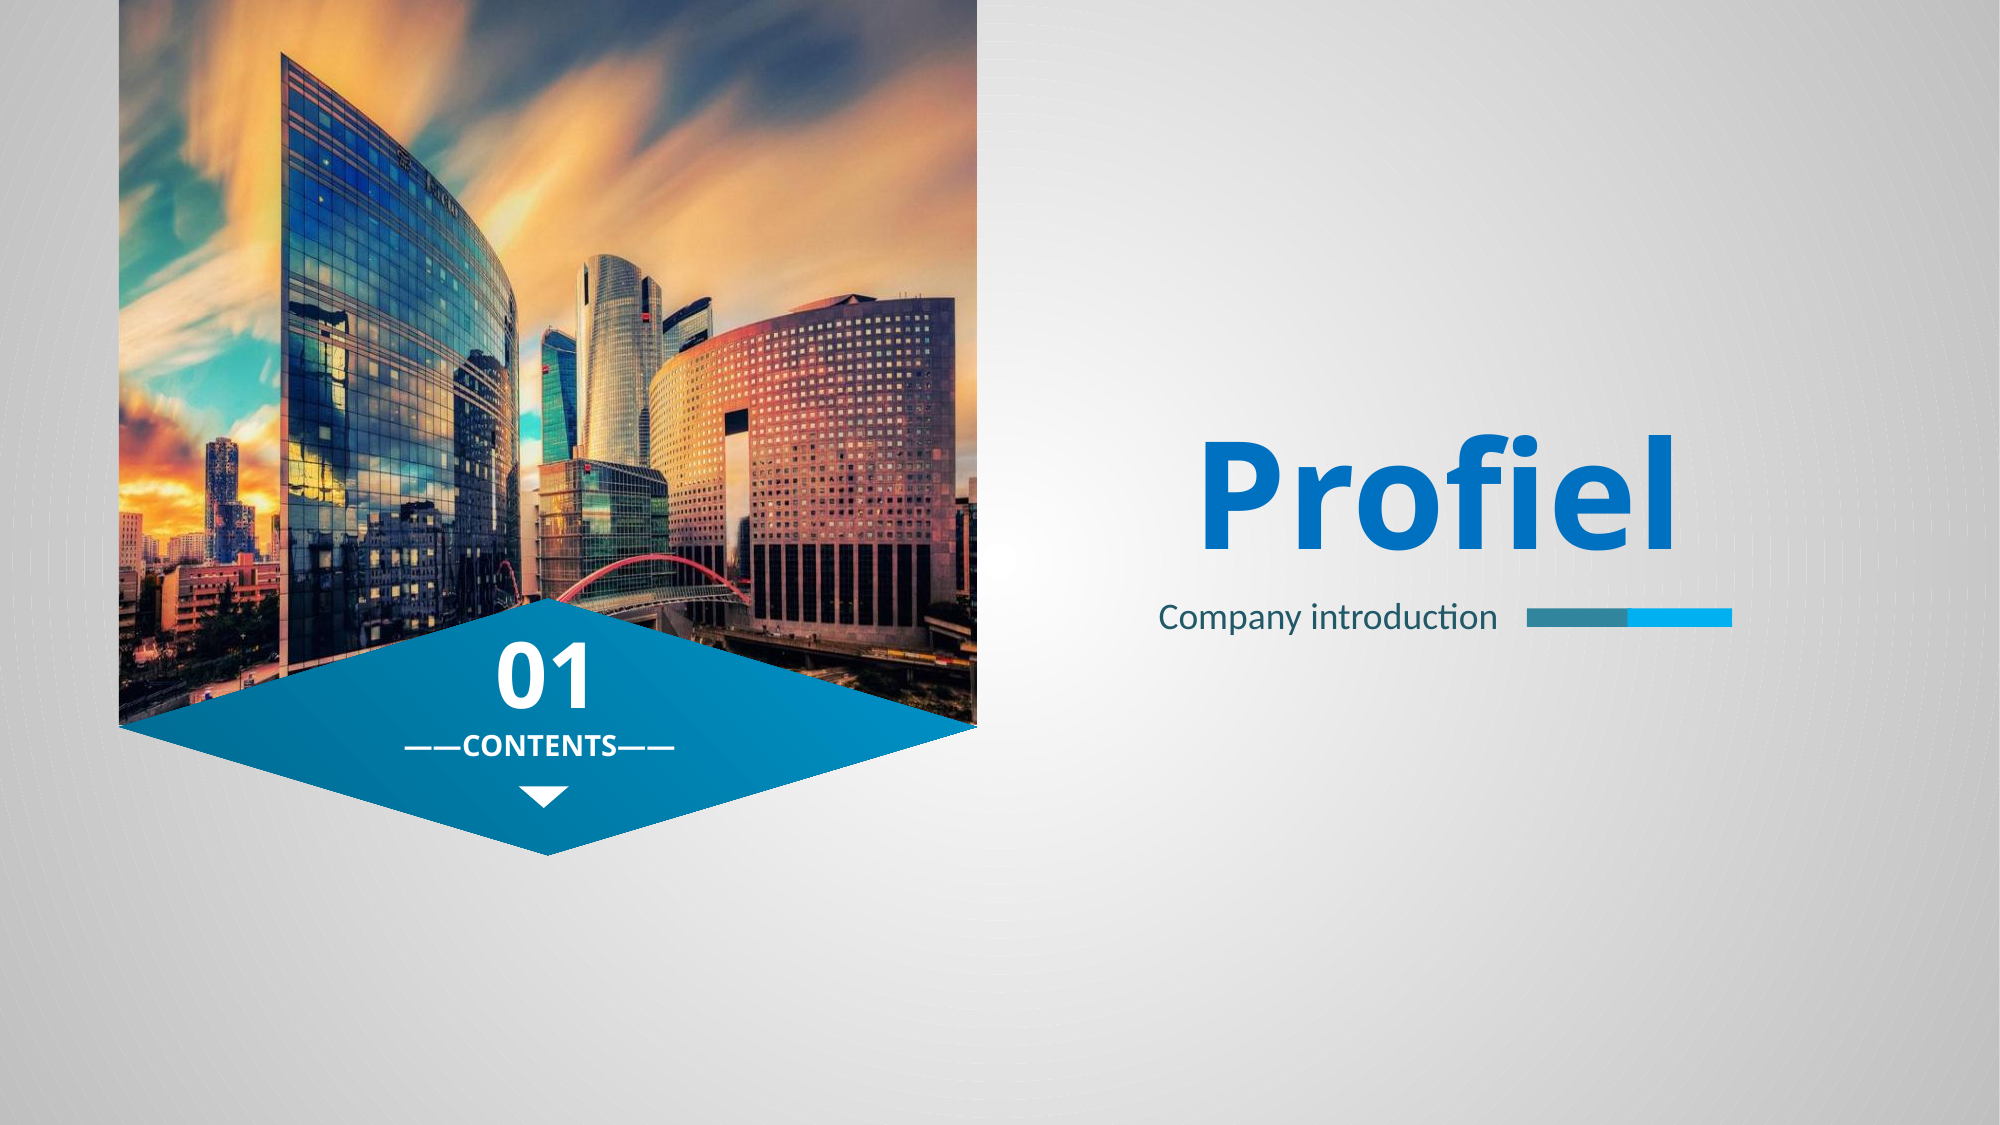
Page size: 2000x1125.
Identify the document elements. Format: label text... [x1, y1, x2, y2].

text_box Profiel [1094, 392, 1782, 588]
text_box [117, 0, 979, 599]
text_box Company introduction [1143, 588, 1514, 645]
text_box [1526, 608, 1733, 628]
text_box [118, 598, 978, 856]
